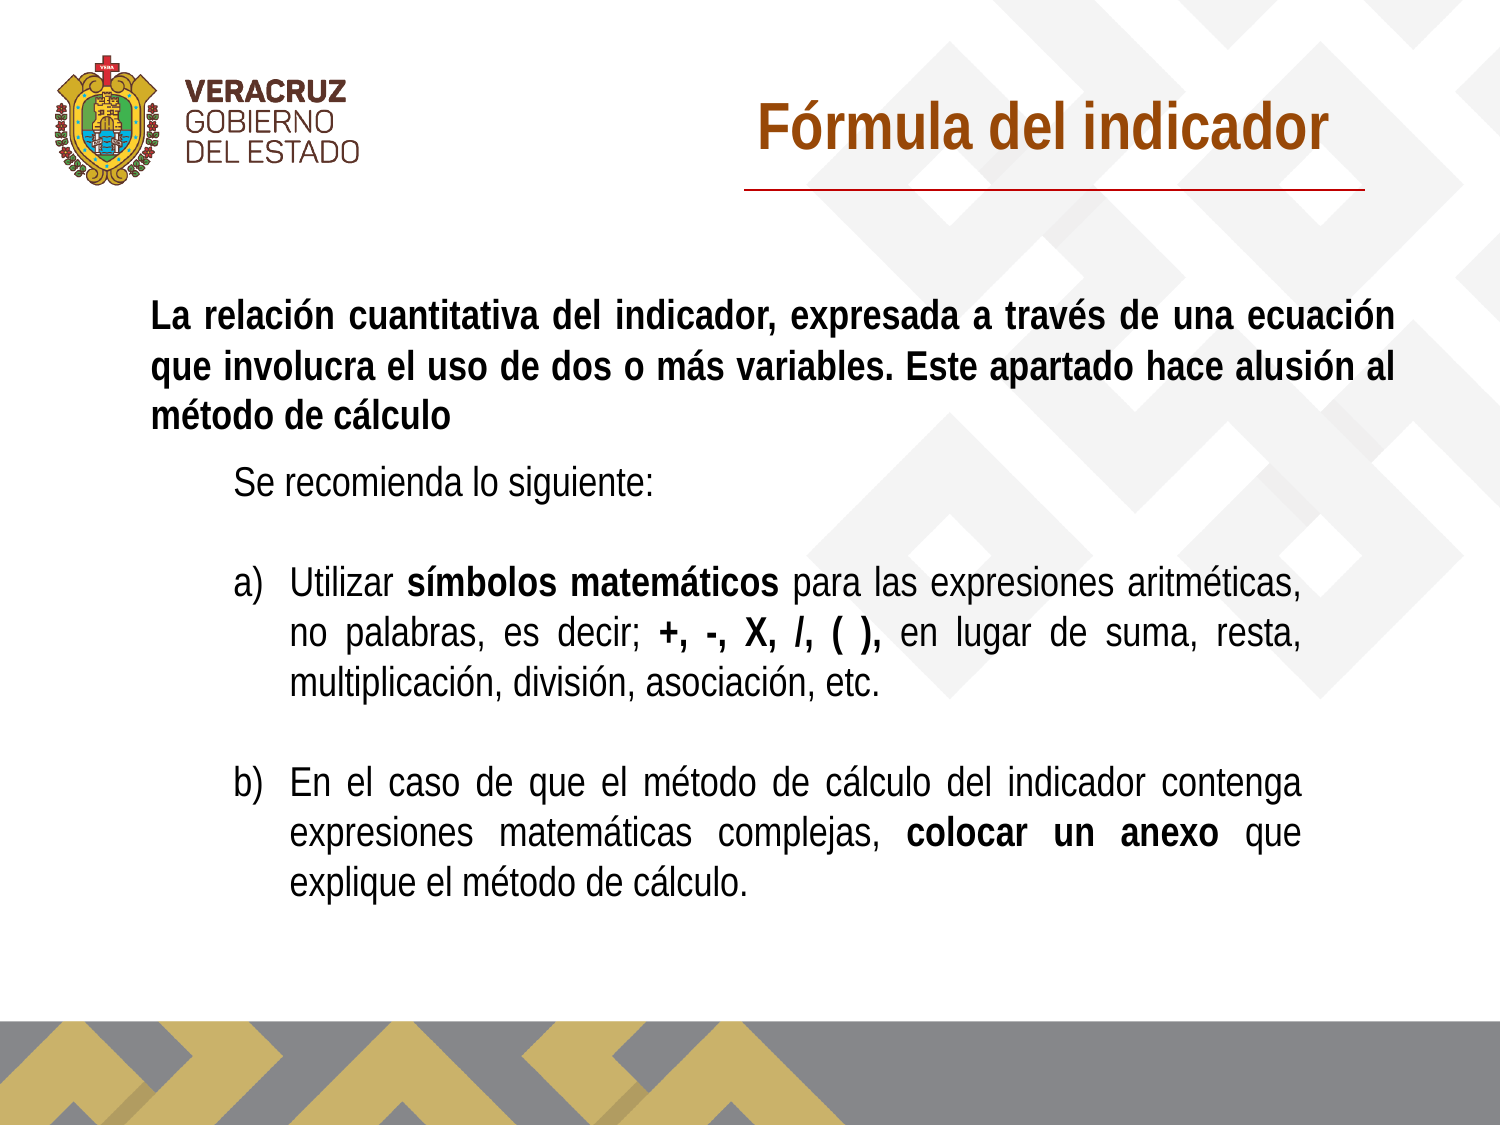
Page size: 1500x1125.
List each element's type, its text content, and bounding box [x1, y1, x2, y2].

picture [0, 0, 1500, 1125]
text_box La relación cuantitativa del indicador, expresada a través de una ecuación que involucra el uso de dos o más variables. Este apartado hace alusión al método de cálculo [135, 280, 1412, 446]
text_box Fórmula del indicador [629, 75, 1459, 171]
text_box Se recomienda lo siguiente: Utilizar símbolos matemáticos para las expresiones aritméticas, no palabras, es decir; +, -, X, /, ( ), en lugar de suma, resta, multiplicación, división, asociación, etc. En el caso de que el método de cálculo del indicador contenga expresiones matemáticas complejas, colocar un anexo que explique el método de cálculo. [218, 447, 1317, 913]
